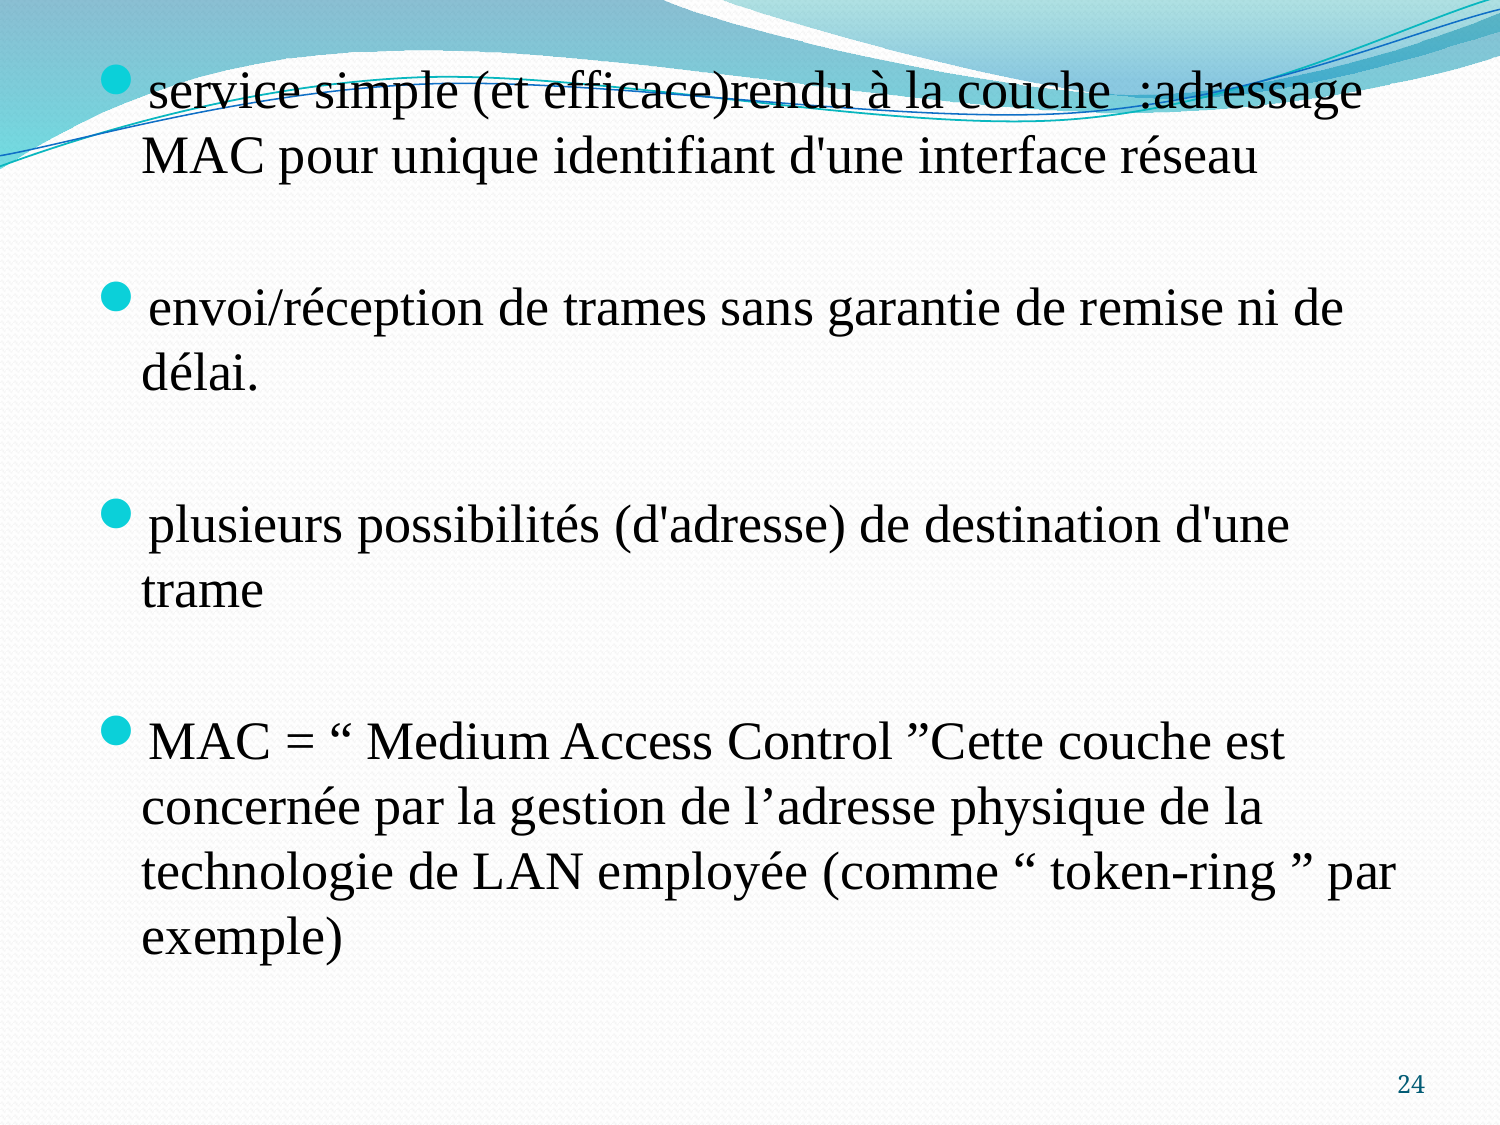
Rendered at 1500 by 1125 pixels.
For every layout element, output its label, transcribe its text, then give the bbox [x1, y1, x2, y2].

slide_number 24 [1299, 1042, 1425, 1103]
list service simple (et efficace)rendu à la couche :adressage MAC pour unique identifiant d'une interface réseau envoi/réception de trames sans garantie de remise ni de délai. plusieurs possibilités (d'adresse) de destination d'une trame MAC = “ Medium Access Control ”Cette couche est concernée par la gestion de l’adresse physique de la technologie de LAN employée (comme “ token-ring ” par exemple) [82, 46, 1432, 1032]
